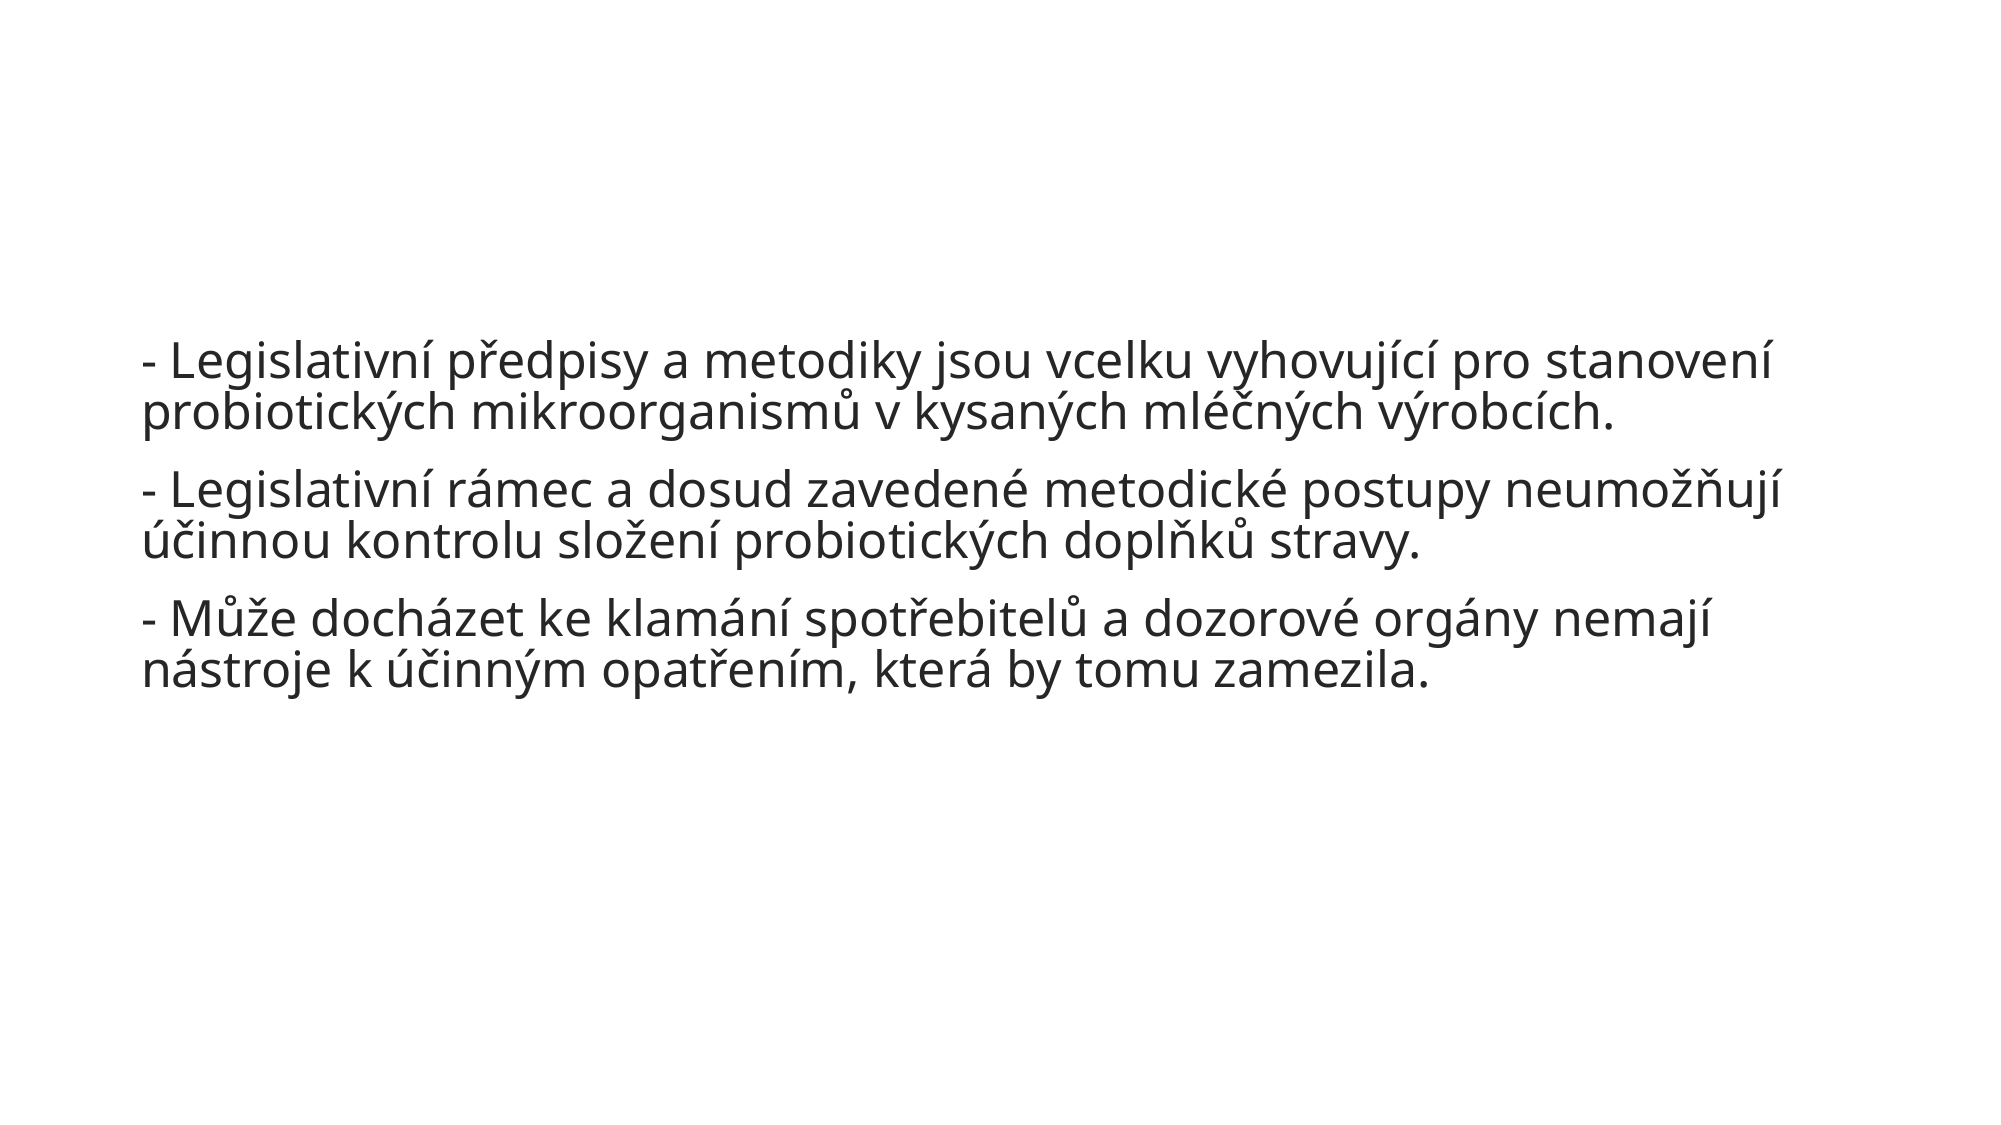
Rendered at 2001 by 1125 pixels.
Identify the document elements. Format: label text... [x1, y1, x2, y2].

list - Legislativní předpisy a metodiky jsou vcelku vyhovující pro stanovení probiotických mikroorganismů v kysaných mléčných výrobcích. - Legislativní rámec a dosud zavedené metodické postupy neumožňují účinnou kontrolu složení probiotických doplňků stravy. - Může docházet ke klamání spotřebitelů a dozorové orgány nemají nástroje k účinným opatřením, která by tomu zamezila. [111, 329, 1876, 948]
